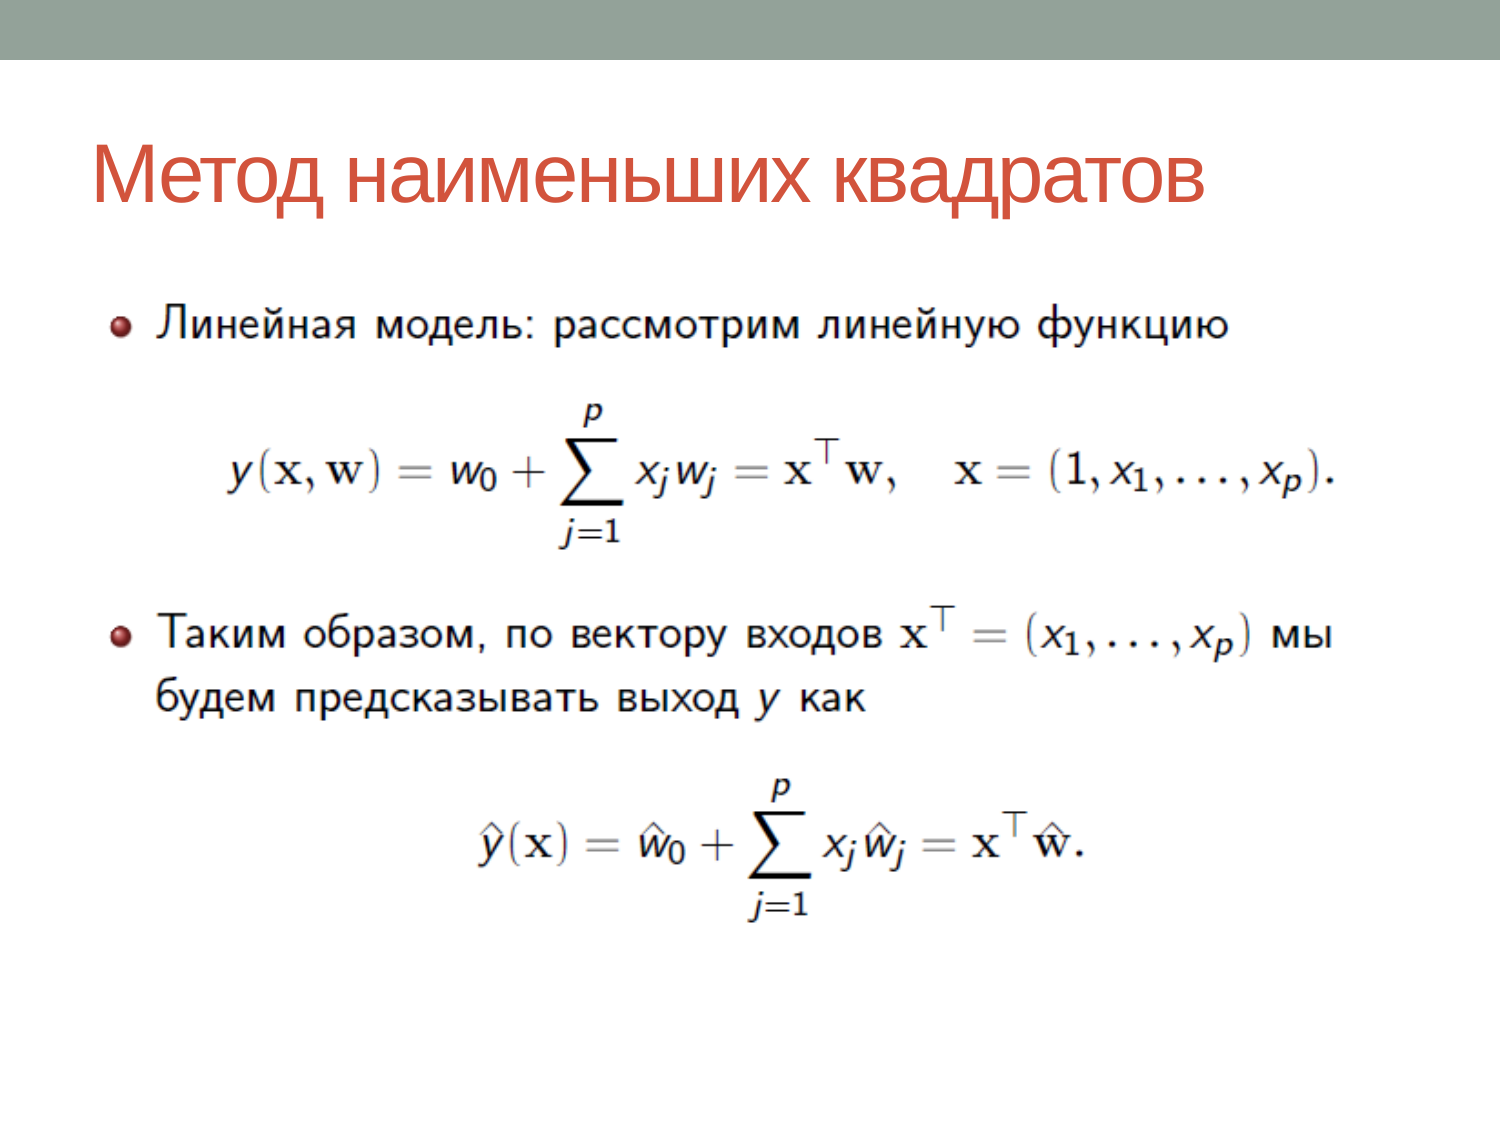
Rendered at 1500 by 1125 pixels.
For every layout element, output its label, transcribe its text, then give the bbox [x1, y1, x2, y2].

title Метод наименьших квадратов [75, 87, 1425, 250]
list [44, 255, 1428, 1012]
